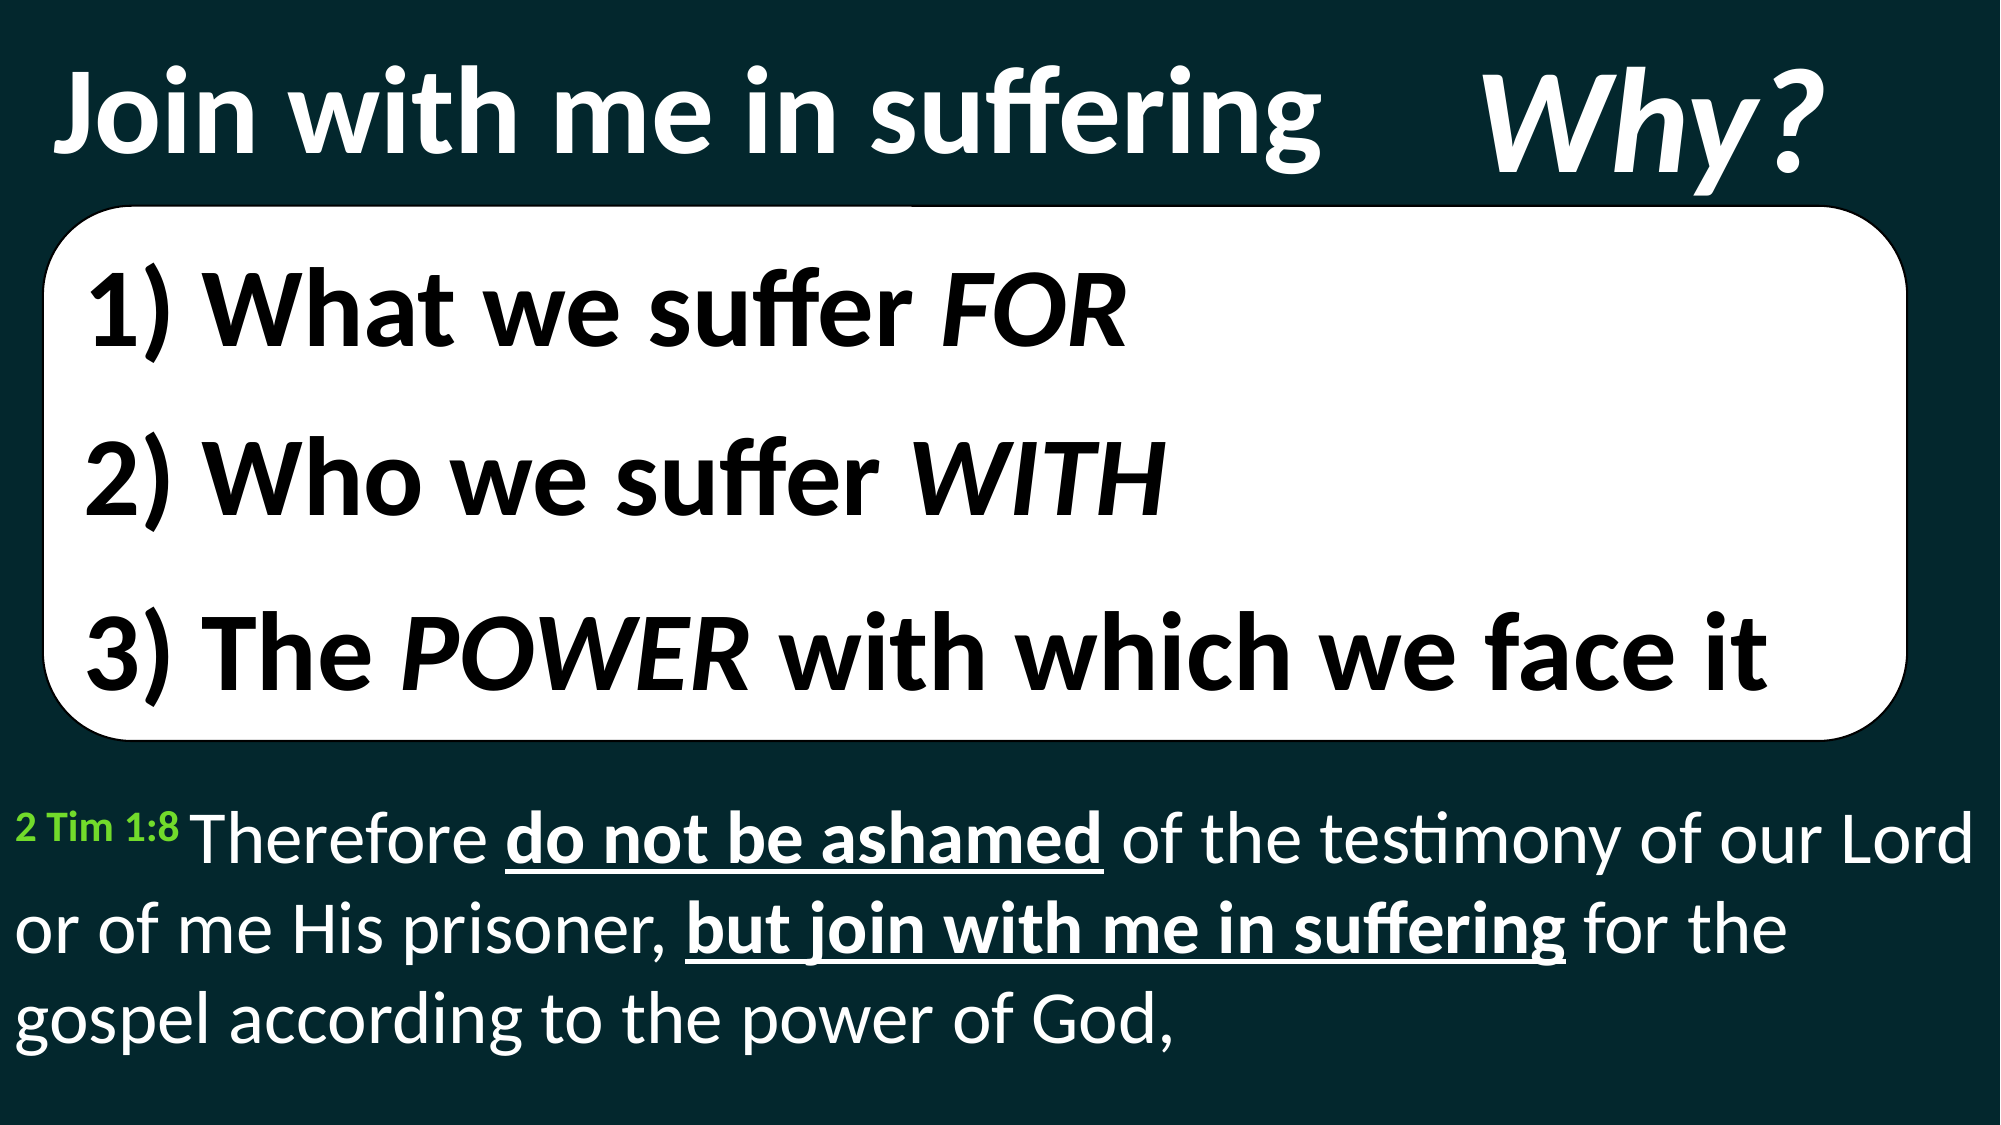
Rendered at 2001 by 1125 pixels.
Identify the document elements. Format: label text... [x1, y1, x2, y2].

text_box What we suffer FOR Who we suffer WITH The POWER with which we face it [41, 204, 1909, 743]
text_box 2 Tim 1:8 Therefore do not be ashamed of the testimony of our Lord or of me His prisoner, but join with me in suffering for the gospel according to the power of God, [0, 722, 2000, 1125]
text_box Why? [1405, 15, 1930, 211]
text_box Join with me in suffering [13, 20, 1364, 186]
